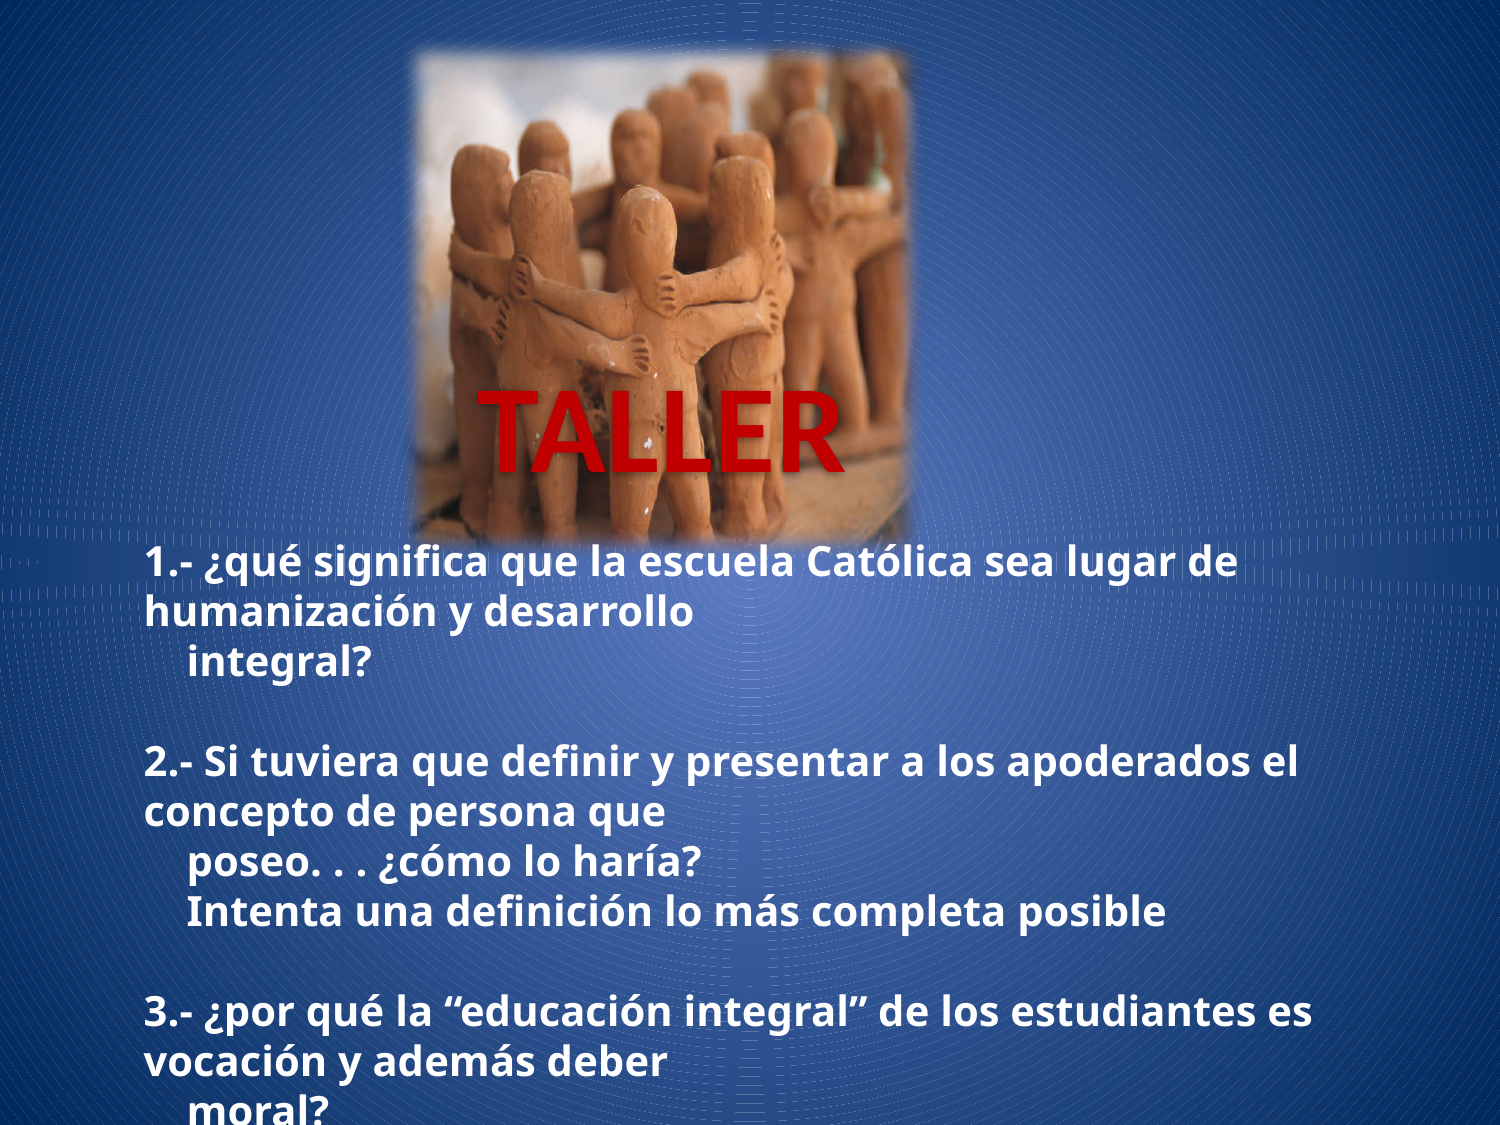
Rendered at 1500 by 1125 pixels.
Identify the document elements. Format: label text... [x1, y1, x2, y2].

text_box 1.- ¿qué significa que la escuela Católica sea lugar de humanización y desarrollo integral? 2.- Si tuviera que definir y presentar a los apoderados el concepto de persona que poseo. . . ¿cómo lo haría? Intenta una definición lo más completa posible 3.- ¿por qué la “educación integral” de los estudiantes es vocación y además deber moral? [128, 527, 1395, 1125]
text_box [398, 34, 926, 561]
